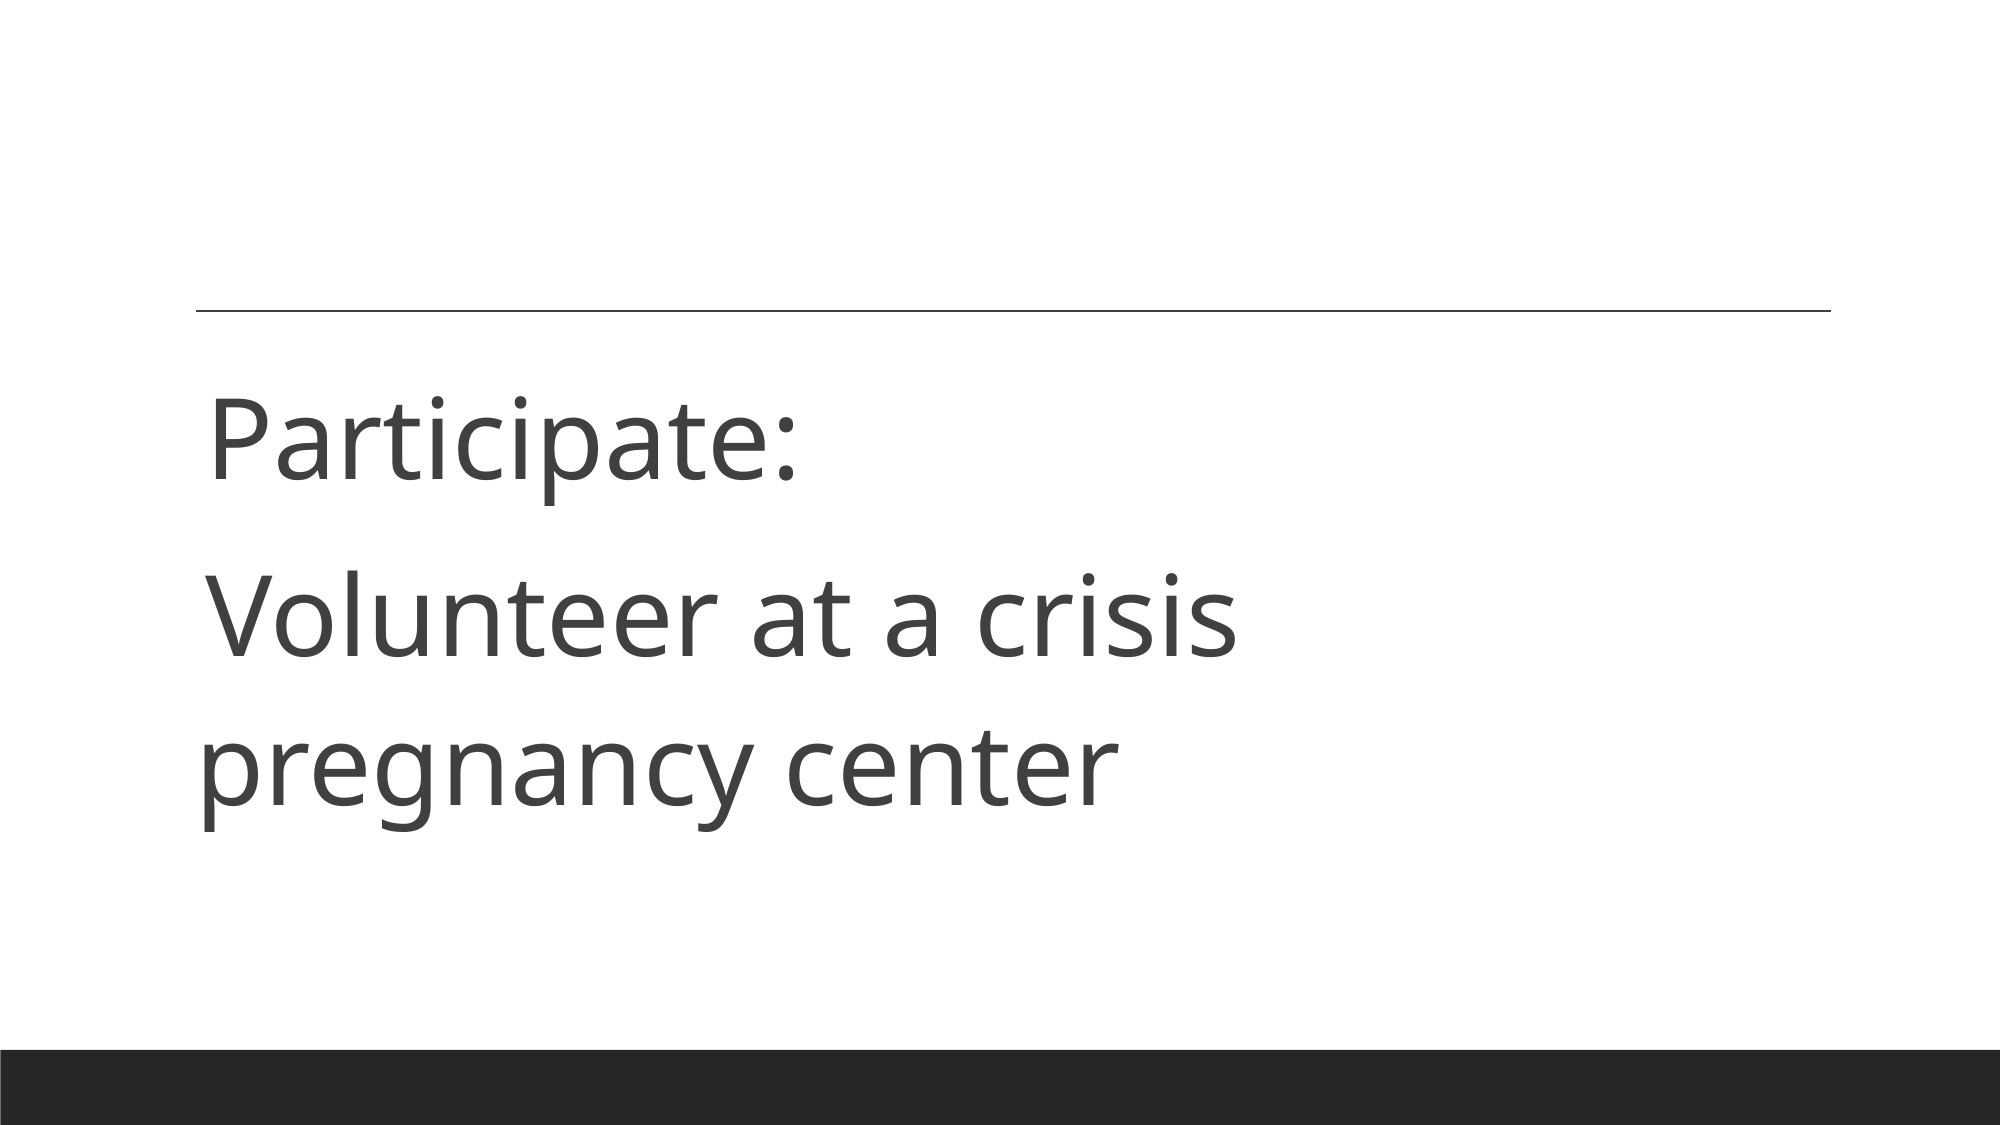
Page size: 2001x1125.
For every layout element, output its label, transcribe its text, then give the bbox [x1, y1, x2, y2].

list Participate: Volunteer at a crisis pregnancy center [180, 345, 1830, 963]
